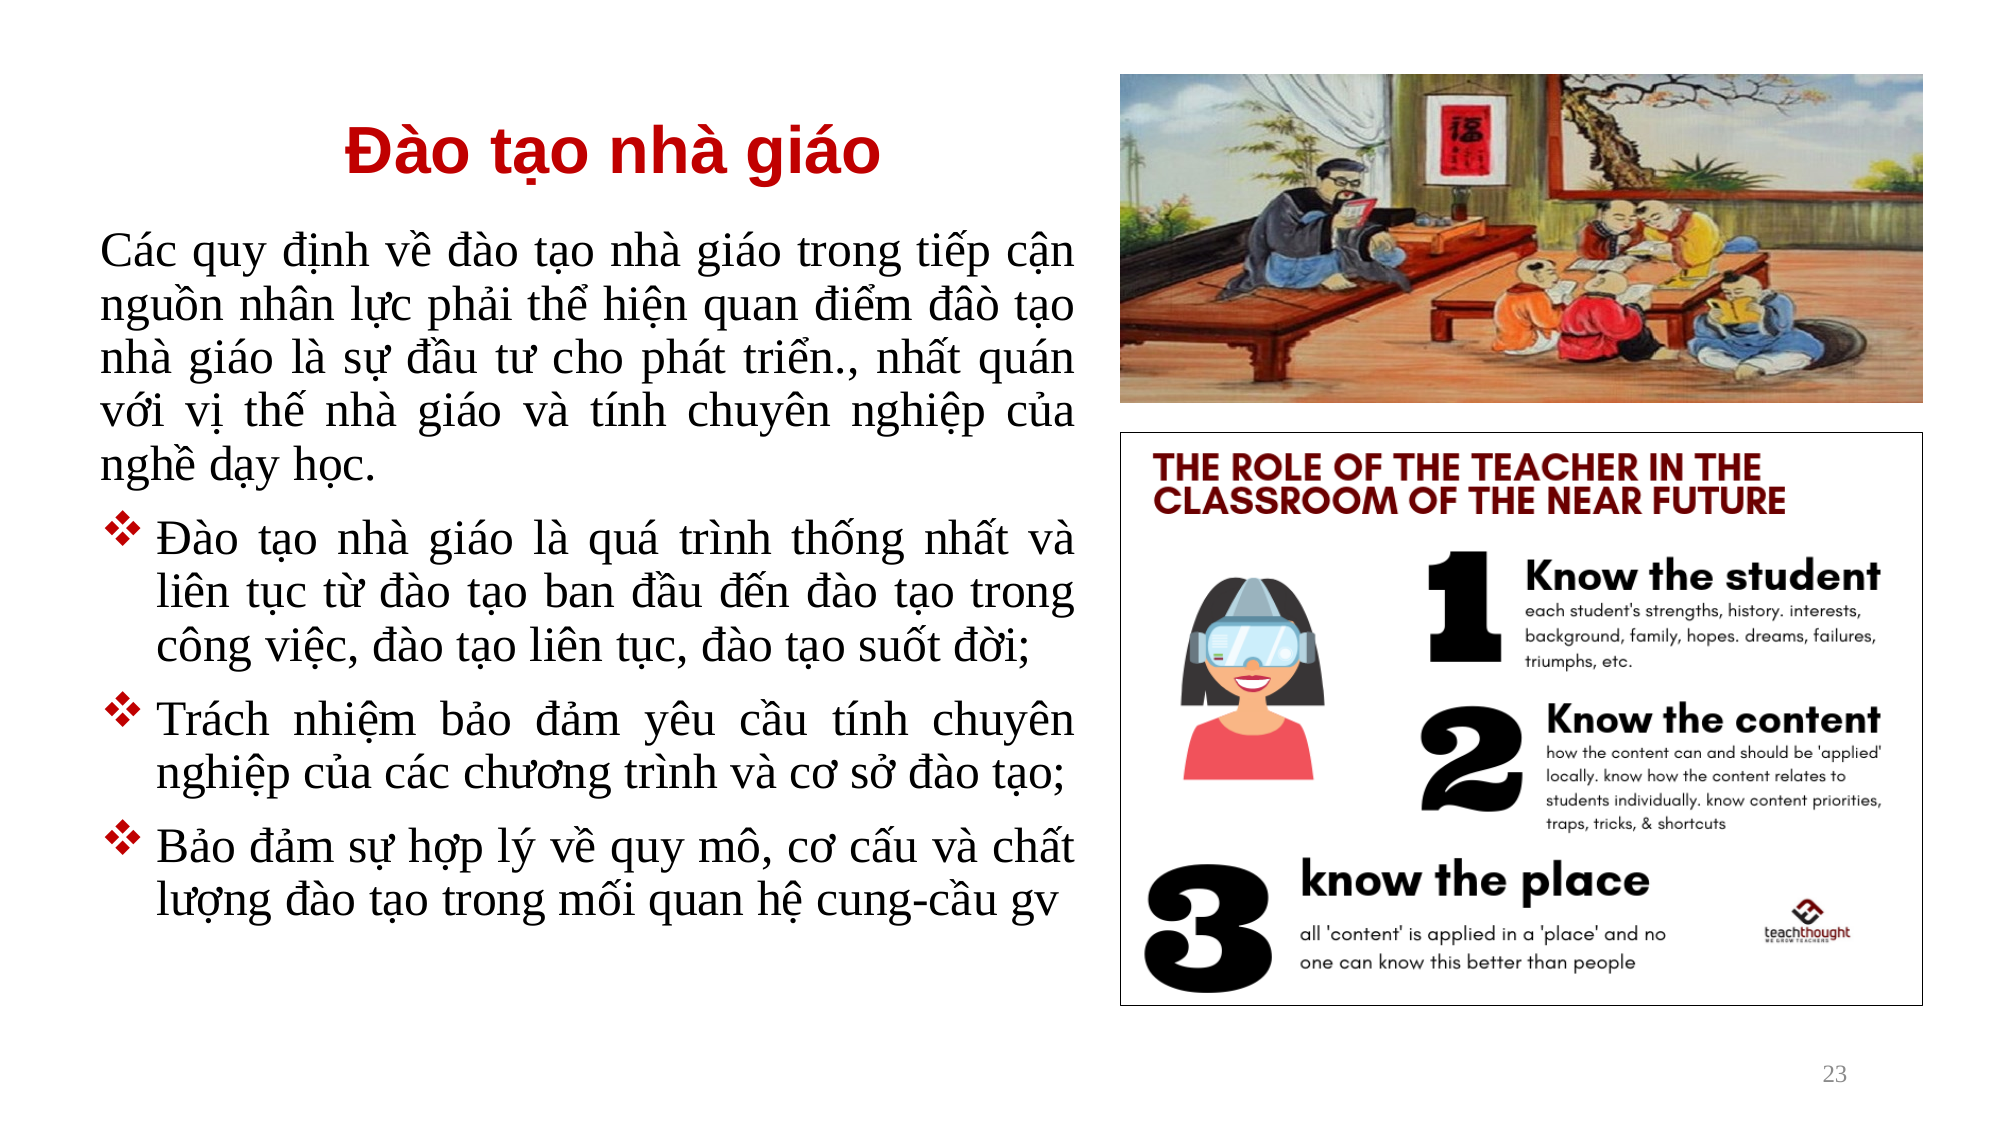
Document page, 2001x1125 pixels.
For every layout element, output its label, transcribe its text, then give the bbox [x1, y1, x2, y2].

slide_number 23 [1412, 1042, 1863, 1103]
list Các quy định về đào tạo nhà giáo trong tiếp cận nguồn nhân lực phải thể hiện quan điểm đâò tạo nhà giáo là sự đầu tư cho phát triển., nhất quán với vị thế nhà giáo và tính chuyên nghiệp của nghề dạy học. Đào tạo nhà giáo là quá trình thống nhất và liên tục từ đào tạo ban đầu đến đào tạo trong công việc, đào tạo liên tục, đào tạo suốt đời; Trách nhiệm bảo đảm yêu cầu tính chuyên nghiệp của các chương trình và cơ sở đào tạo; Bảo đảm sự hợp lý về quy mô, cơ cấu và chất lượng đào tạo trong mối quan hệ cung-cầu gv [85, 216, 1091, 963]
title Đào tạo nhà giáo [137, 75, 1091, 195]
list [1120, 74, 1923, 403]
picture [1120, 432, 1923, 1006]
